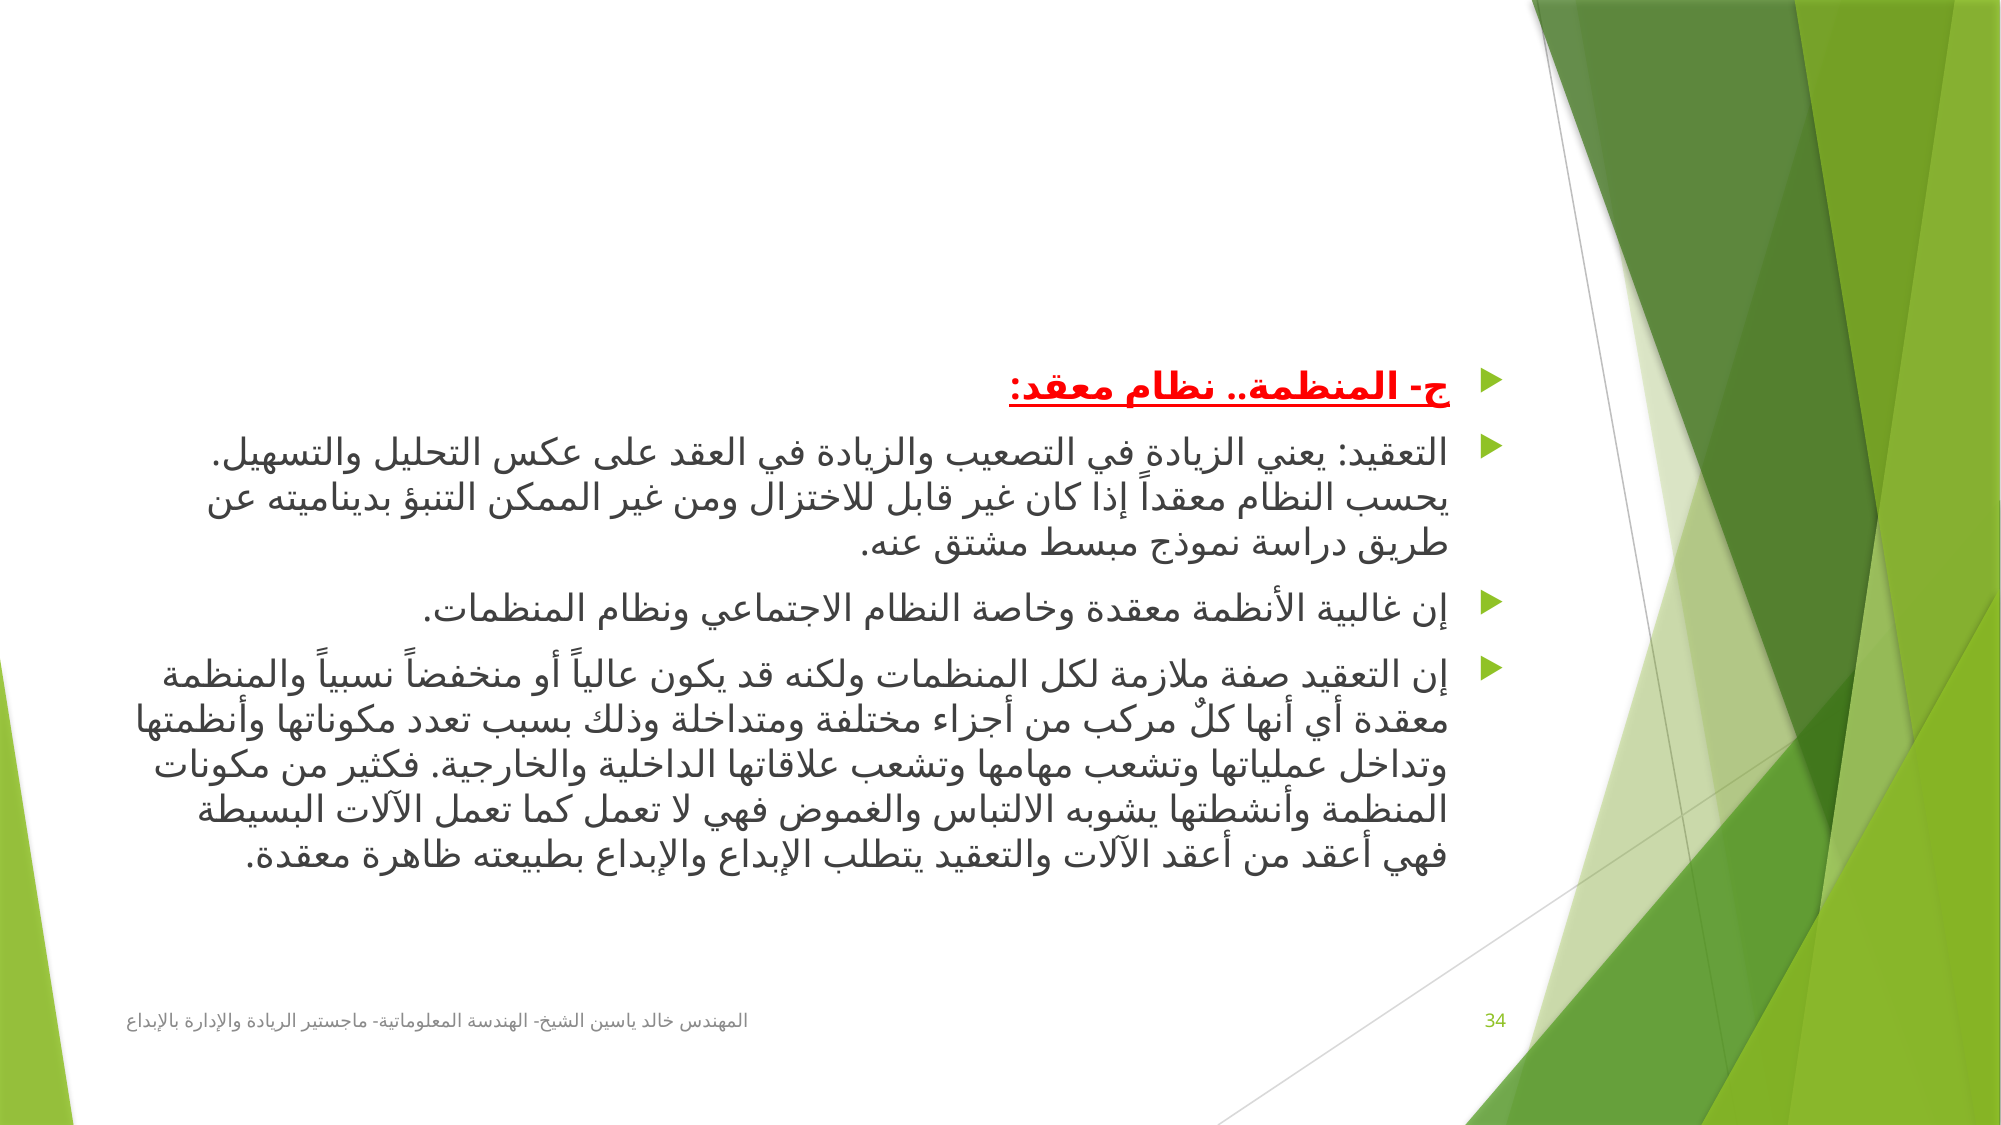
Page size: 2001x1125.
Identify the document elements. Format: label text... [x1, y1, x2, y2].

list ج- المنظمة.. نظام معقد: التعقيد: يعني الزيادة في التصعيب والزيادة في العقد على عكس التحليل والتسهيل. يحسب النظام معقداً إذا كان غير قابل للاختزال ومن غير الممكن التنبؤ بديناميته عن طريق دراسة نموذج مبسط مشتق عنه. إن غالبية الأنظمة معقدة وخاصة النظام الاجتماعي ونظام المنظمات. إن التعقيد صفة ملازمة لكل المنظمات ولكنه قد يكون عالياً أو منخفضاً نسبياً والمنظمة معقدة أي أنها كلٌ مركب من أجزاء مختلفة ومتداخلة وذلك بسبب تعدد مكوناتها وأنظمتها وتداخل عملياتها وتشعب مهامها وتشعب علاقاتها الداخلية والخارجية. فكثير من مكونات المنظمة وأنشطتها يشوبه الالتباس والغموض فهي لا تعمل كما تعمل الآلات البسيطة فهي أعقد من أعقد الآلات والتعقيد يتطلب الإبداع والإبداع بطبيعته ظاهرة معقدة. [111, 354, 1522, 992]
footer المهندس خالد ياسين الشيخ- الهندسة المعلوماتية- ماجستير الريادة والإدارة بالإبداع [111, 991, 1145, 1051]
slide_number 34 [1409, 991, 1522, 1051]
